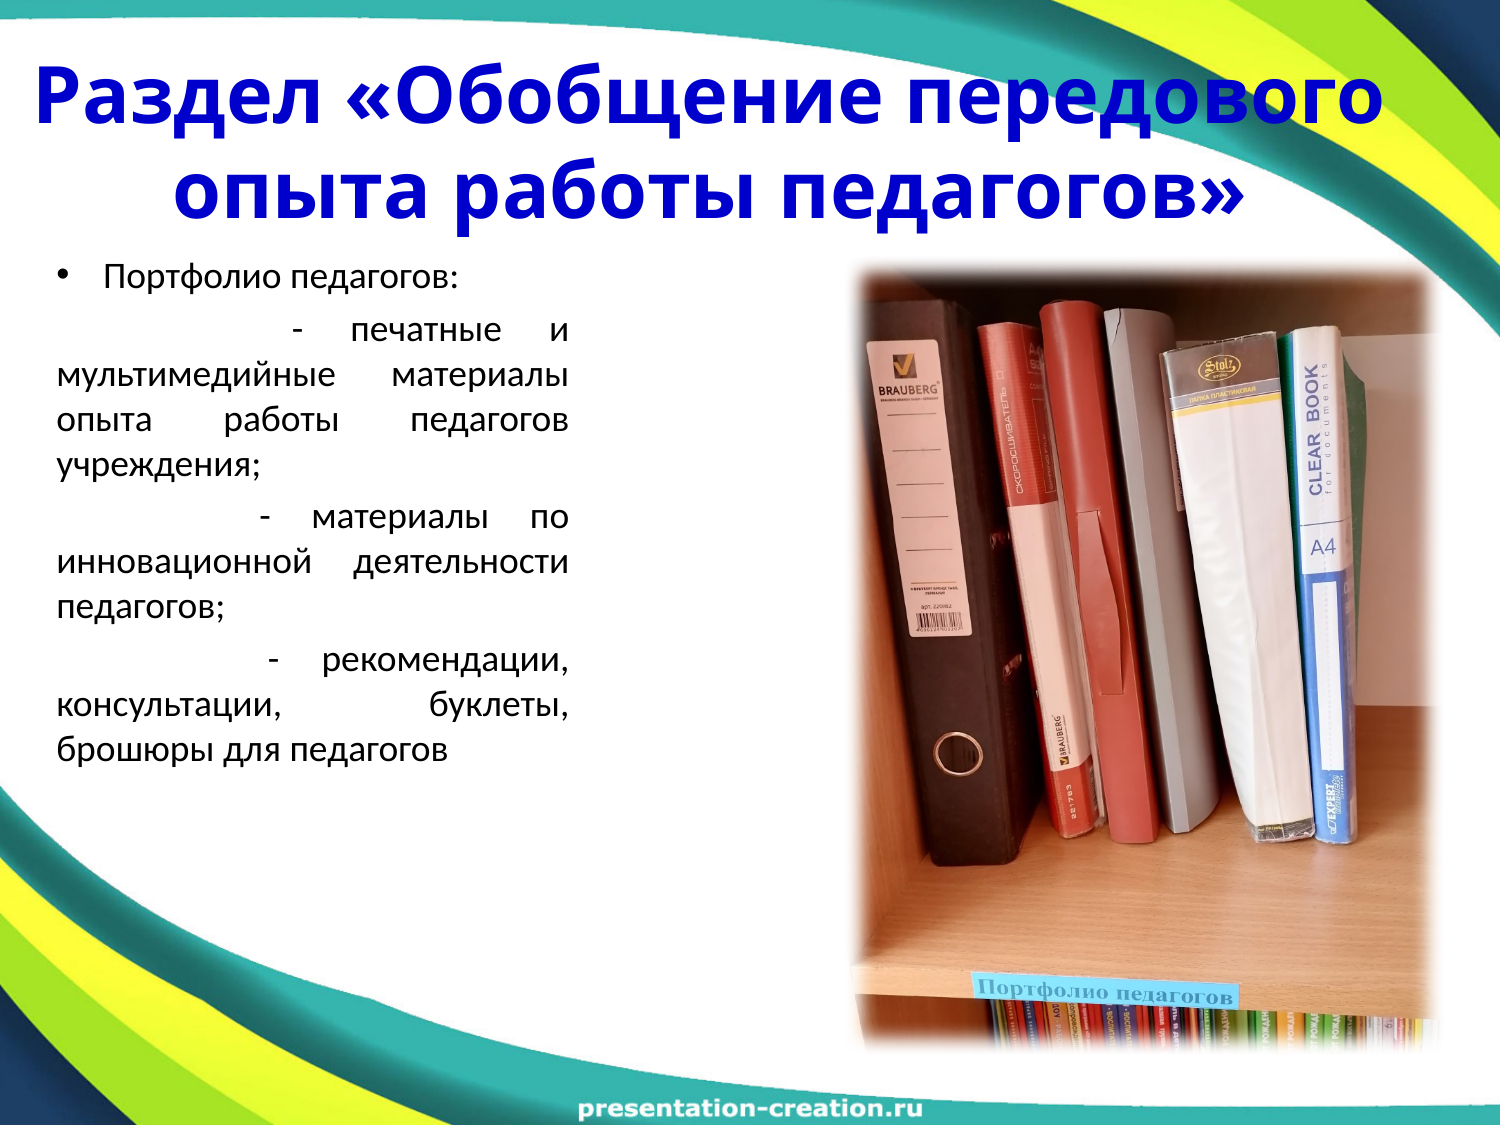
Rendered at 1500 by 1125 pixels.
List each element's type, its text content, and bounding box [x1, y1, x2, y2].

list Портфолио педагогов: - печатные и мультимедийные материалы опыта работы педагогов учреждения; - материалы по инновационной деятельности педагогов; - рекомендации, консультации, буклеты, брошюры для педагогов [41, 243, 585, 1083]
title Раздел «Обобщение передового опыта работы педагогов» [17, 30, 1402, 242]
picture [0, 0, 1500, 1125]
